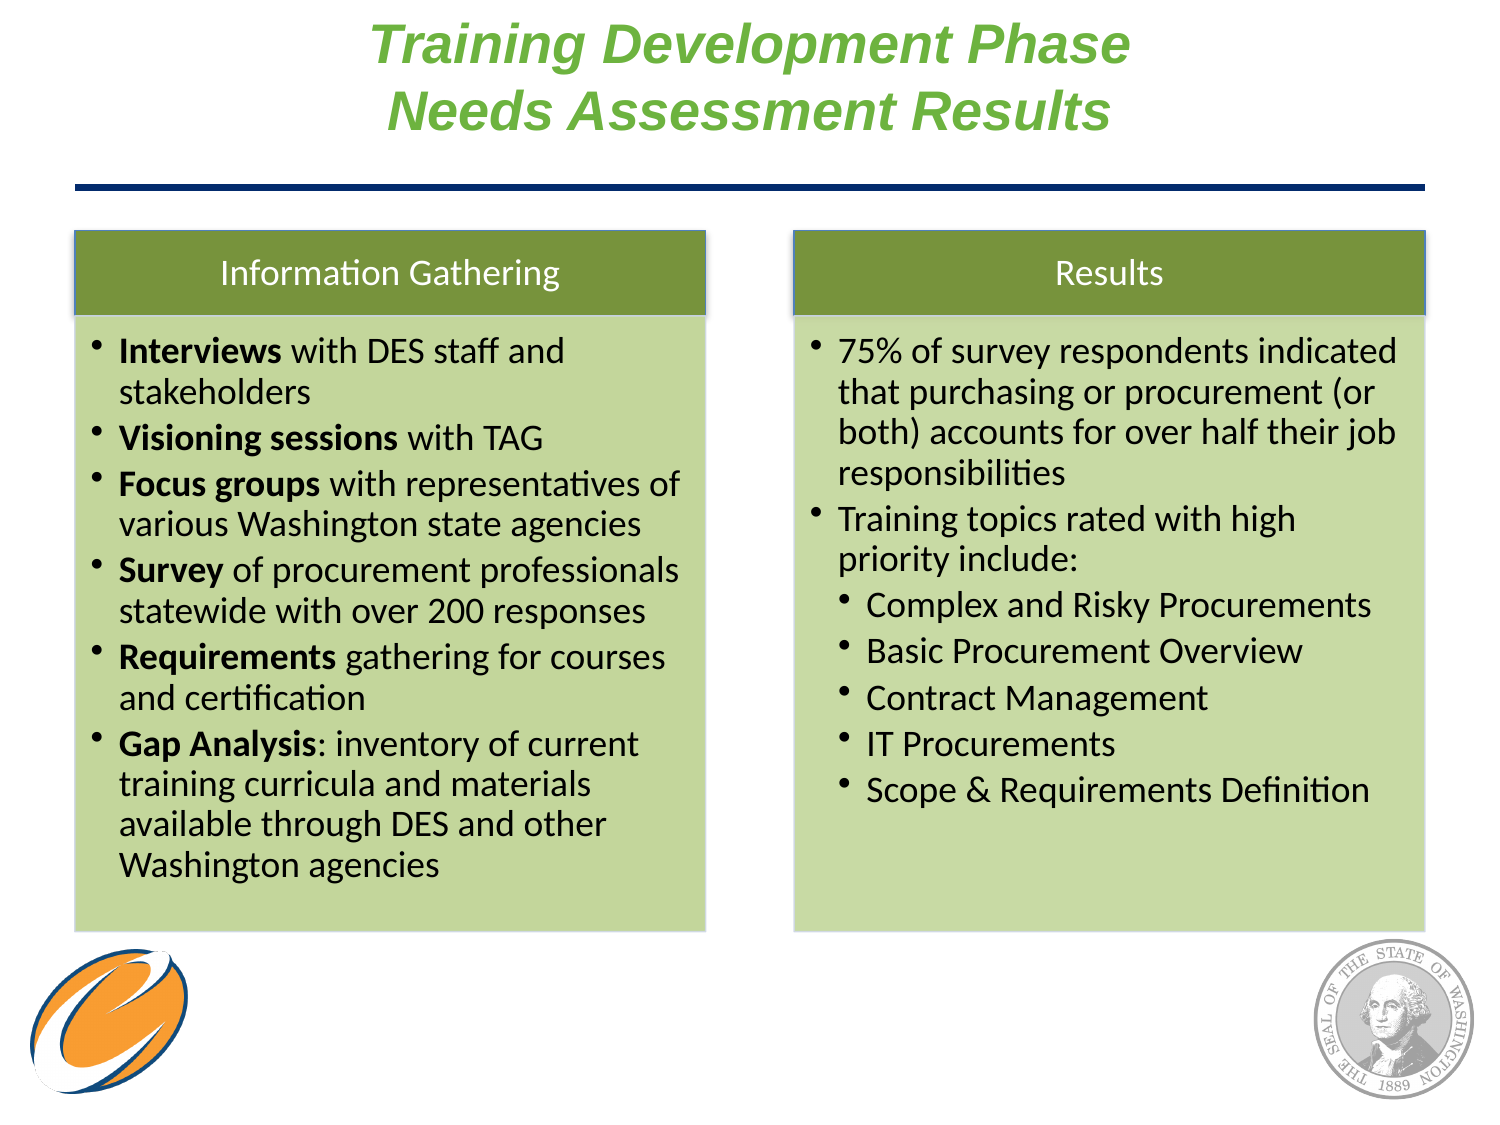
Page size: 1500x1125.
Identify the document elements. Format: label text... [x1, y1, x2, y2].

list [74, 212, 1426, 951]
picture [30, 949, 188, 1095]
picture [1312, 937, 1475, 1100]
title Training Development Phase Needs Assessment Results [75, 0, 1425, 151]
